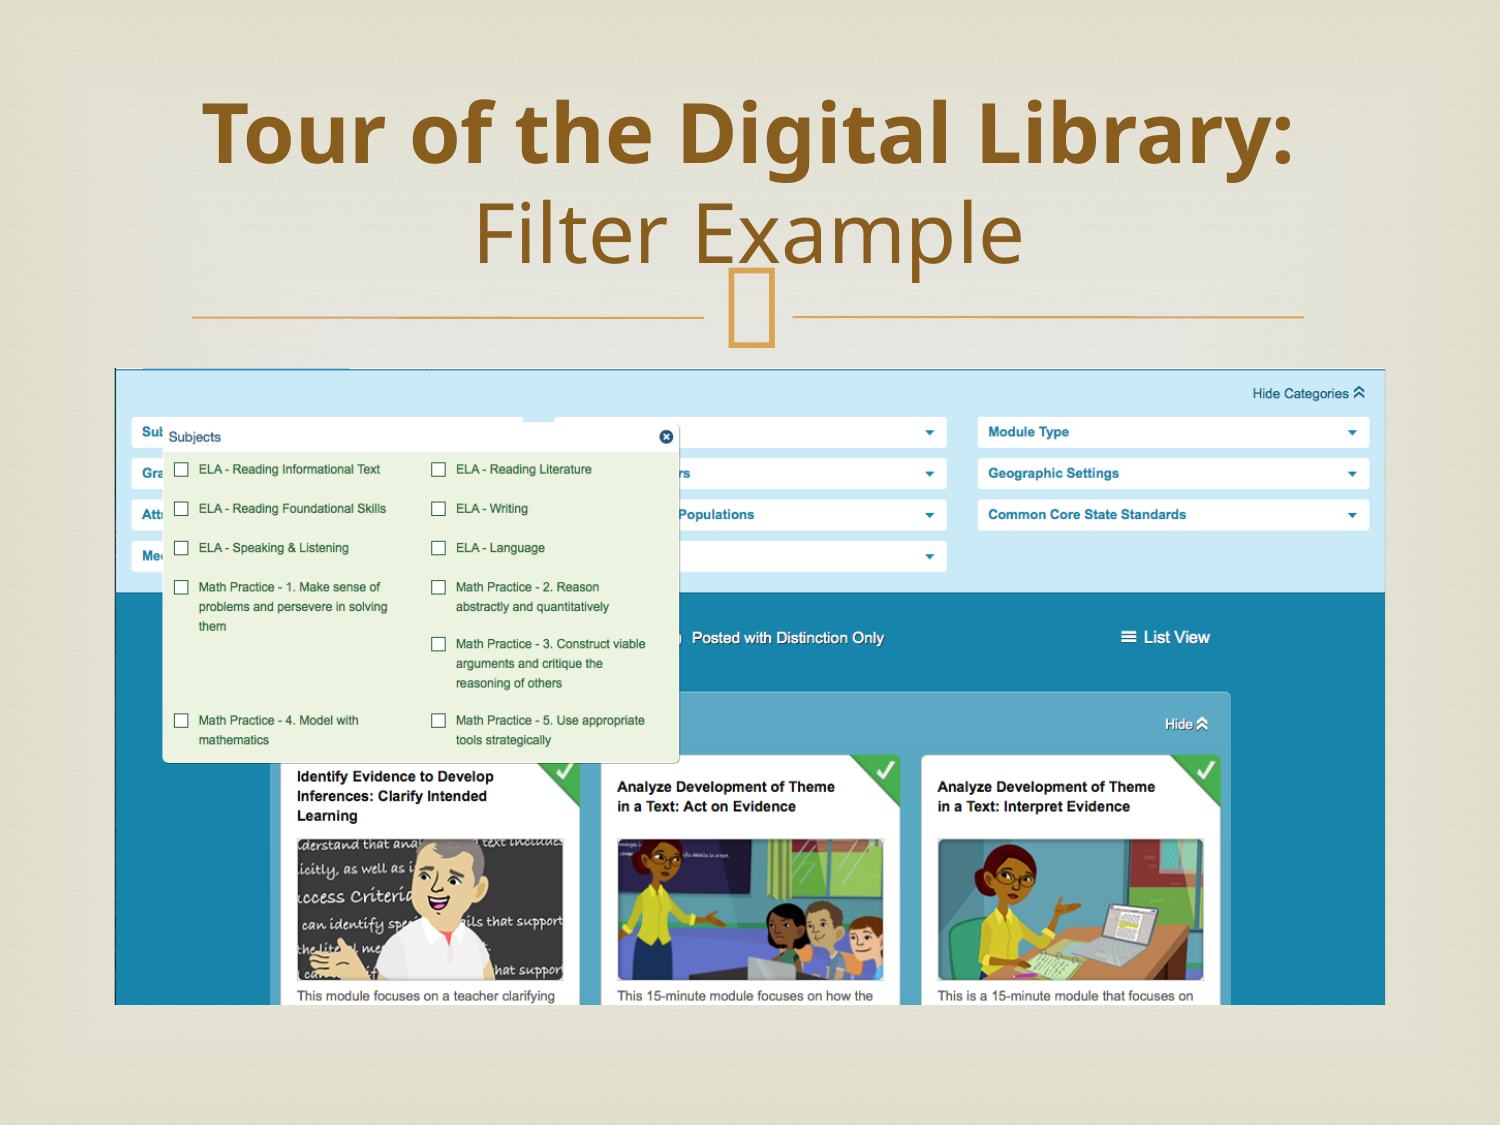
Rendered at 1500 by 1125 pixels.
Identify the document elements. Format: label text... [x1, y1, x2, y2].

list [114, 368, 1386, 1006]
title Tour of the Digital Library: Filter Example [112, 93, 1386, 267]
